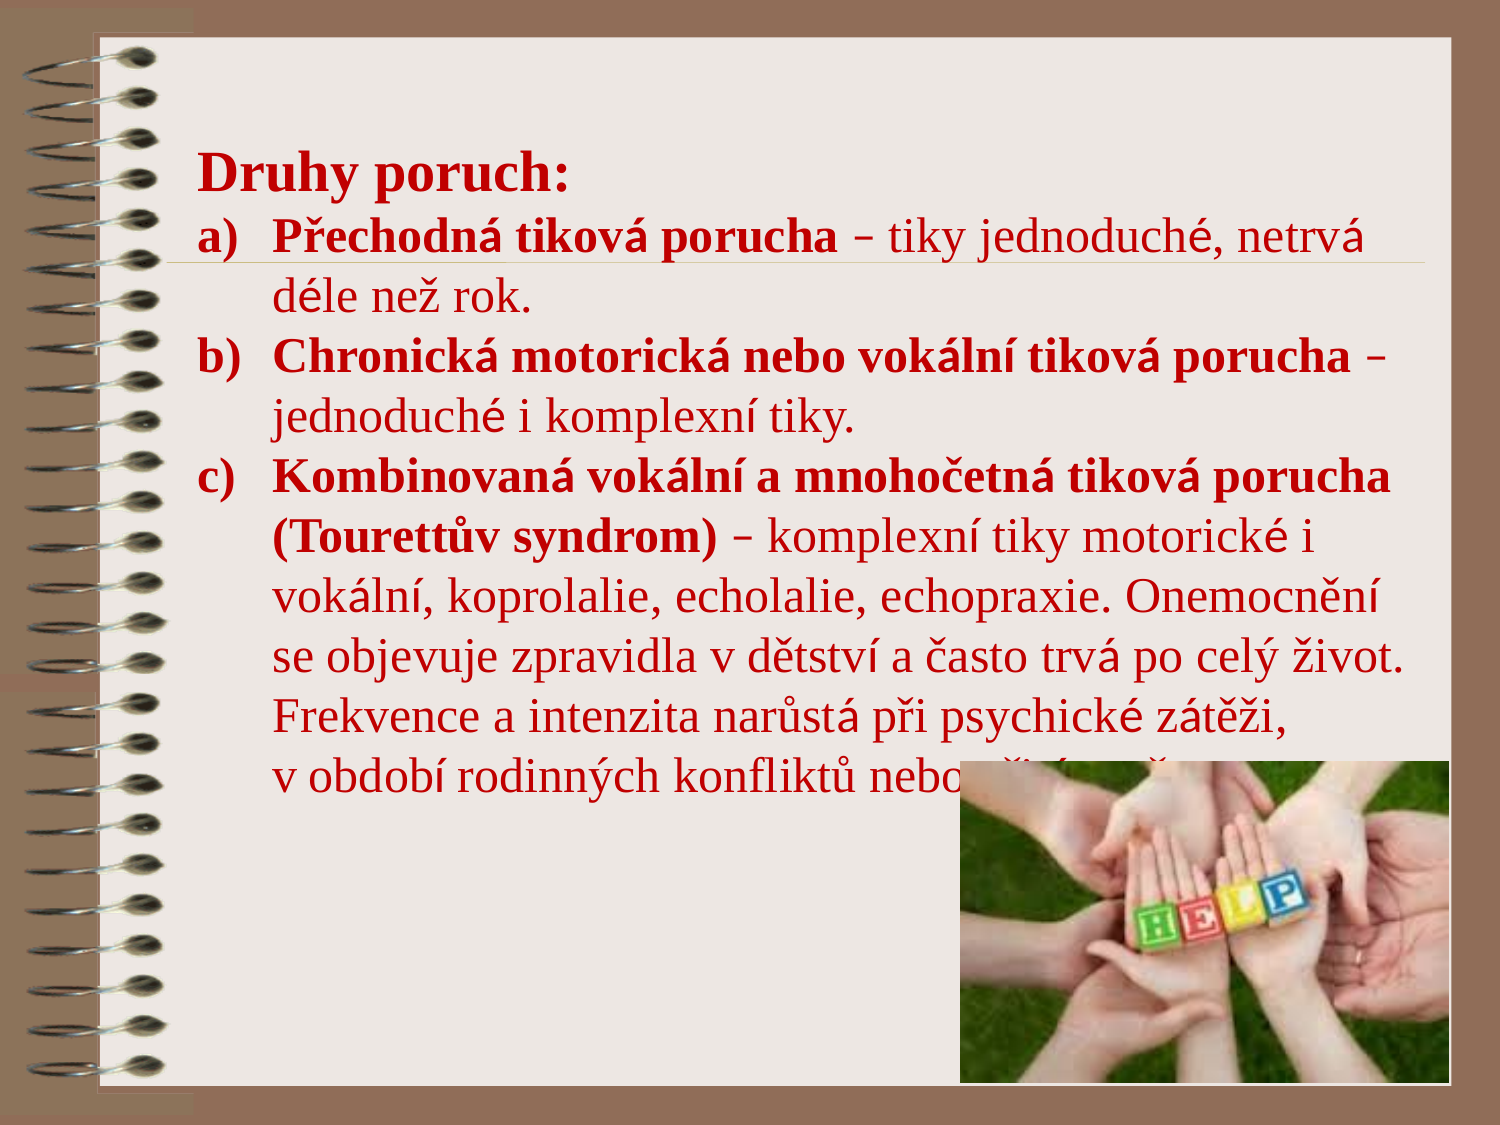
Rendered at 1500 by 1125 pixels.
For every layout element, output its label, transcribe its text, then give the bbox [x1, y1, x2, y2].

picture [0, 8, 194, 674]
picture [960, 761, 1449, 1083]
text_box Druhy poruch: Přechodná tiková porucha – tiky jednoduché, netrvá déle než rok. Chronická motorická nebo vokální tiková porucha – jednoduché i komplexní tiky. Kombinovaná vokální a mnohočetná tiková porucha (Tourettův syndrom) – komplexní tiky motorické i vokální, koprolalie, echolalie, echopraxie. Onemocnění se objevuje zpravidla v dětství a často trvá po celý život. Frekvence a intenzita narůstá při psychické zátěži, v období rodinných konfliktů nebo při únavě. [182, 125, 1424, 811]
picture [0, 692, 194, 1115]
